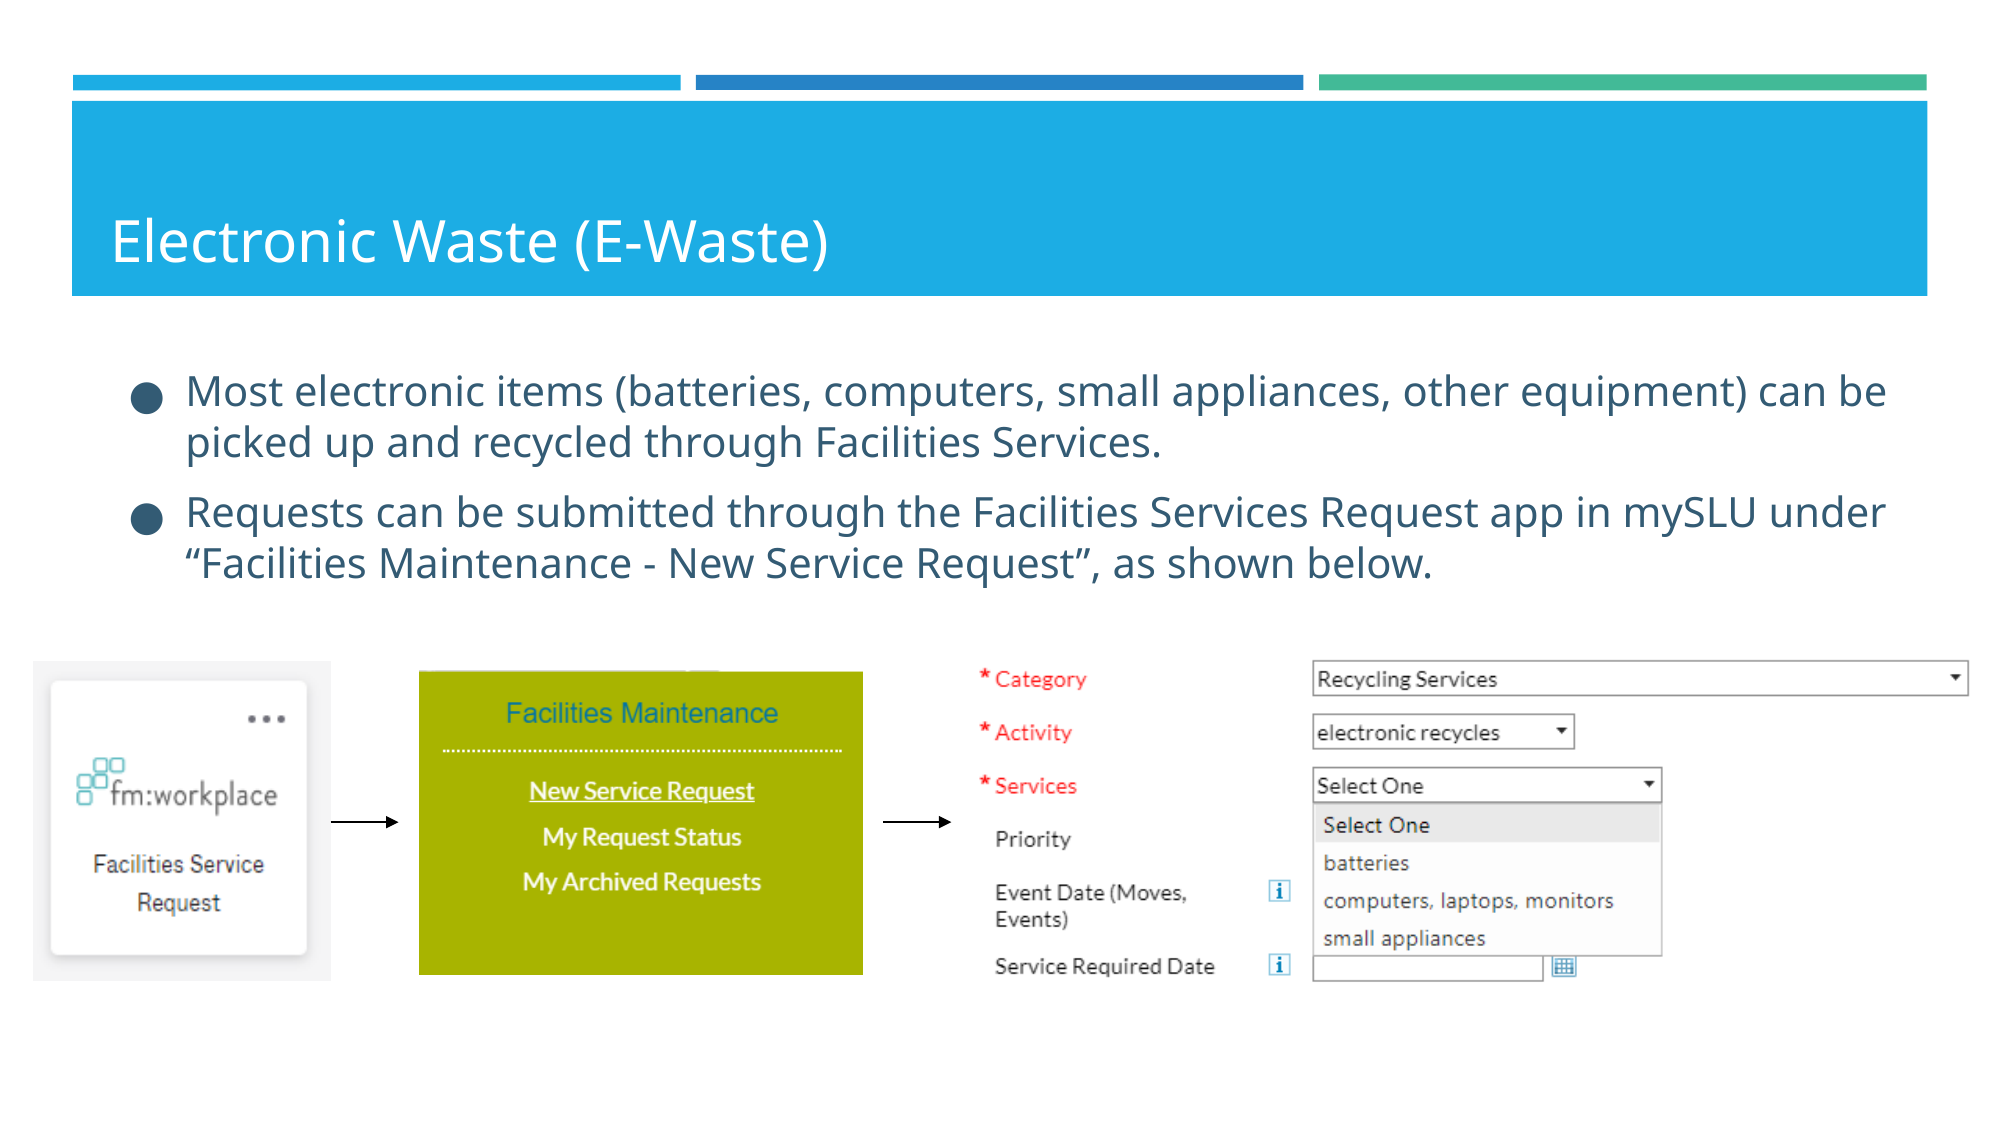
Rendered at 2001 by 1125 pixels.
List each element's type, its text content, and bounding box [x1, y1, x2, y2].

list Most electronic items (batteries, computers, small appliances, other equipment) can be picked up and recycled through Facilities Services. Requests can be submitted through the Facilities Services Request app in mySLU under “Facilities Maintenance - New Service Request”, as shown below. [95, 357, 1905, 962]
picture [418, 669, 864, 975]
title Electronic Waste (E-Waste) [95, 115, 1905, 282]
picture [33, 661, 331, 981]
picture [971, 651, 1988, 993]
